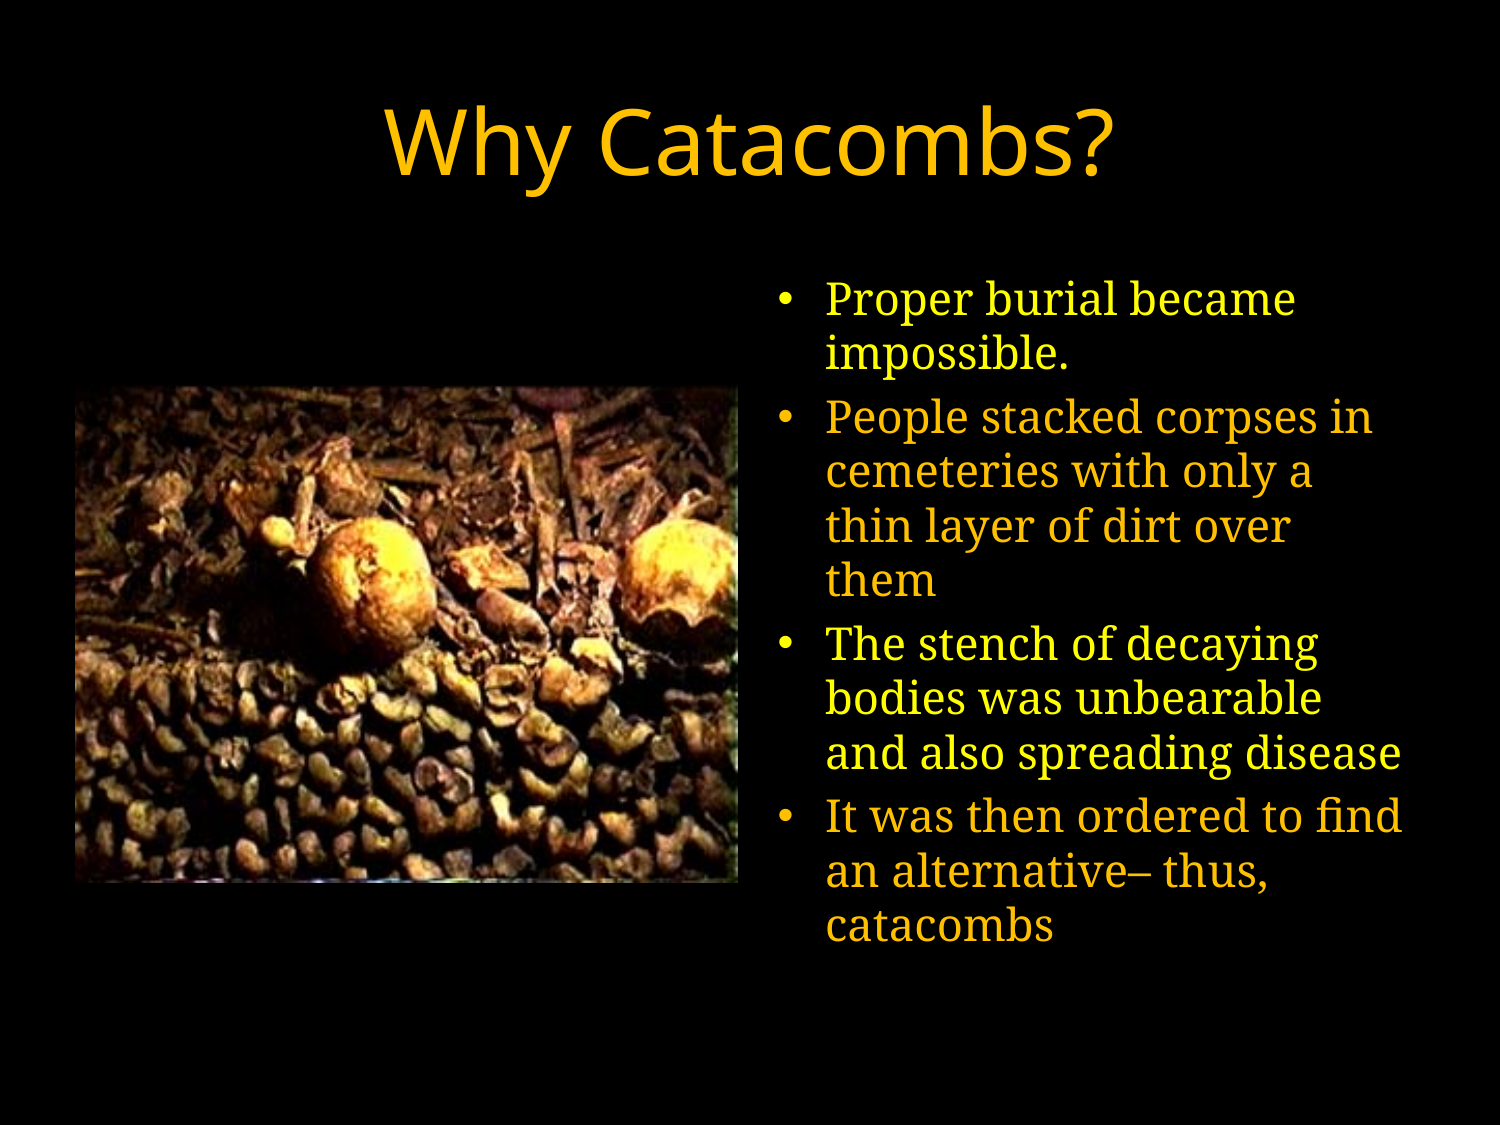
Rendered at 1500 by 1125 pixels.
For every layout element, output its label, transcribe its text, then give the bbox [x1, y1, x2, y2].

title Why Catacombs? [75, 45, 1425, 233]
list Proper burial became impossible. People stacked corpses in cemeteries with only a thin layer of dirt over them The stench of decaying bodies was unbearable and also spreading disease It was then ordered to find an alternative– thus, catacombs [762, 262, 1425, 1005]
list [74, 384, 738, 883]
